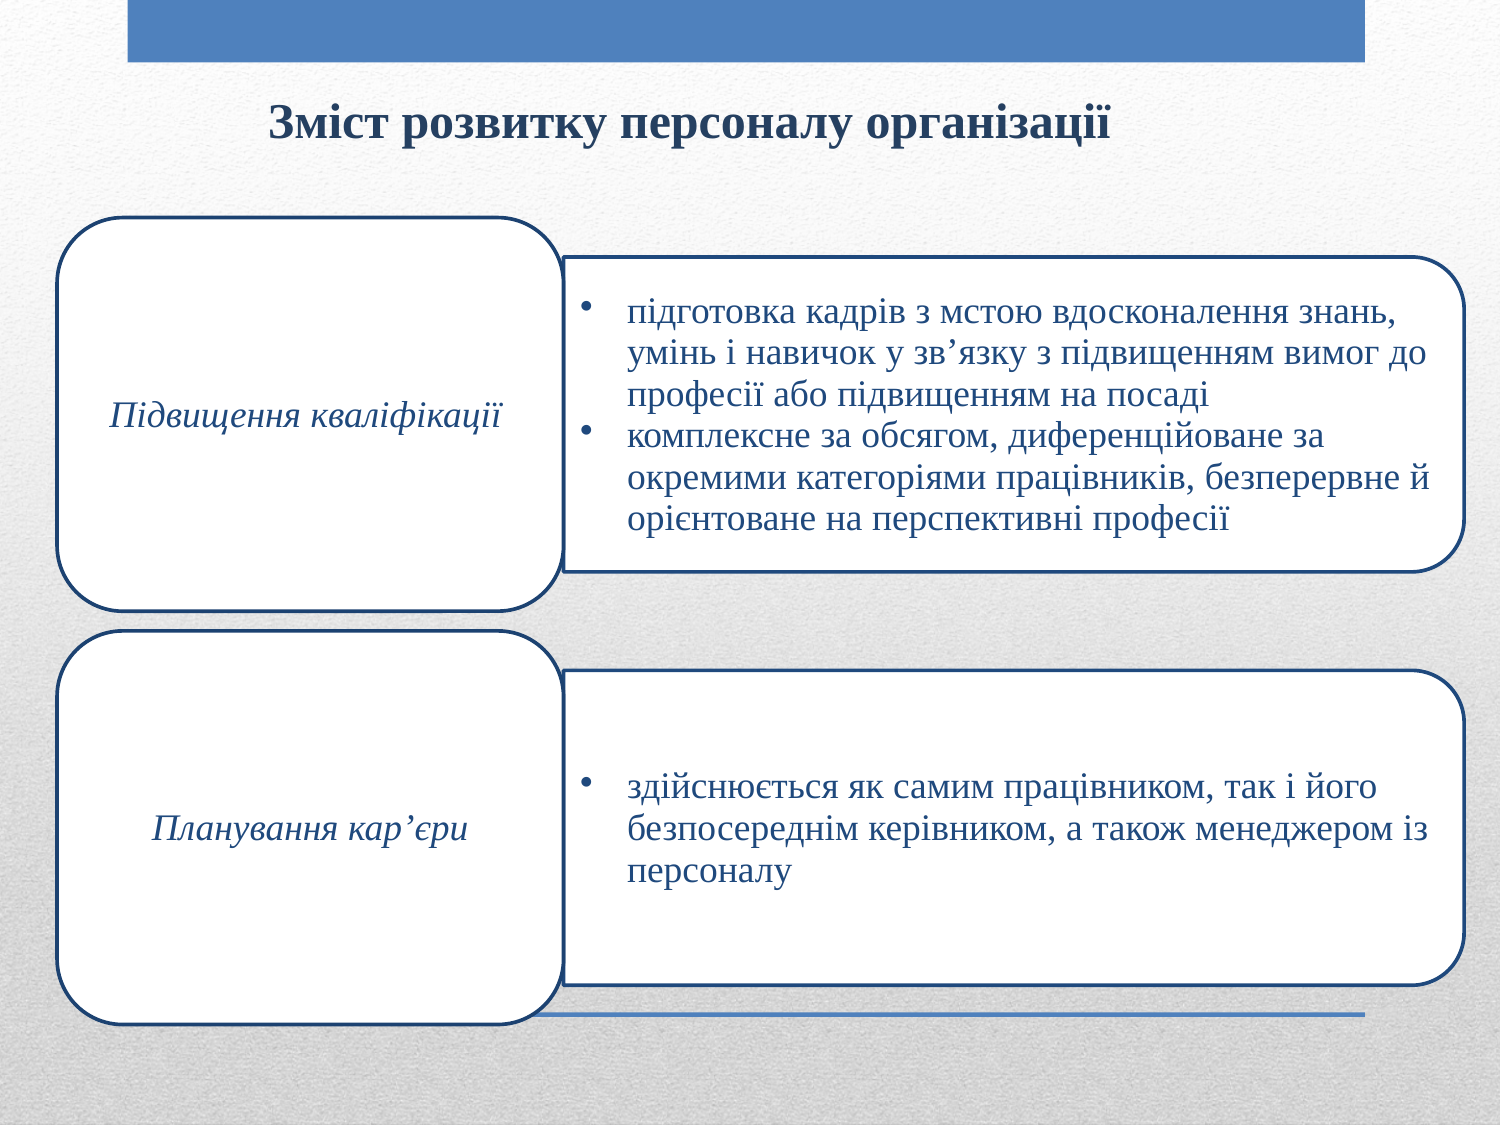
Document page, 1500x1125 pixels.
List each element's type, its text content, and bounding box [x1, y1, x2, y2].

text_box Зміст розвитку персоналу організації [119, 81, 1272, 156]
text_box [56, 216, 1465, 1026]
